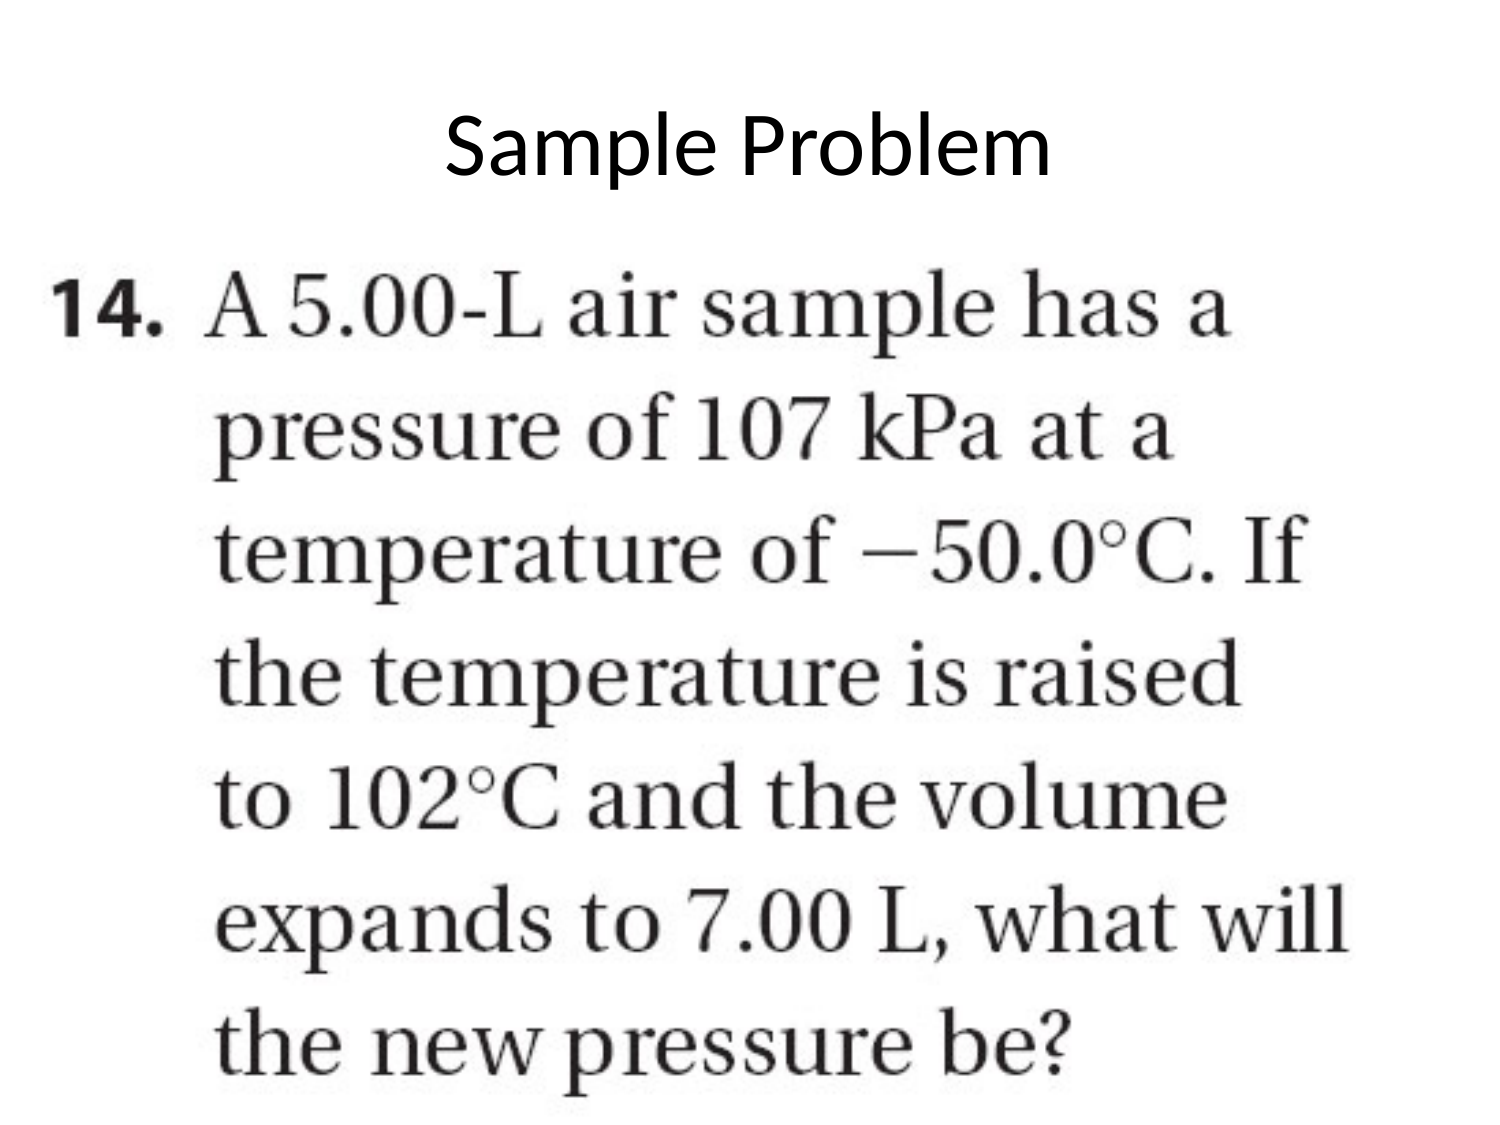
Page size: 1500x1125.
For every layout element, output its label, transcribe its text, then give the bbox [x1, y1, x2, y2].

title Sample Problem [75, 45, 1425, 233]
picture [0, 220, 1413, 1125]
